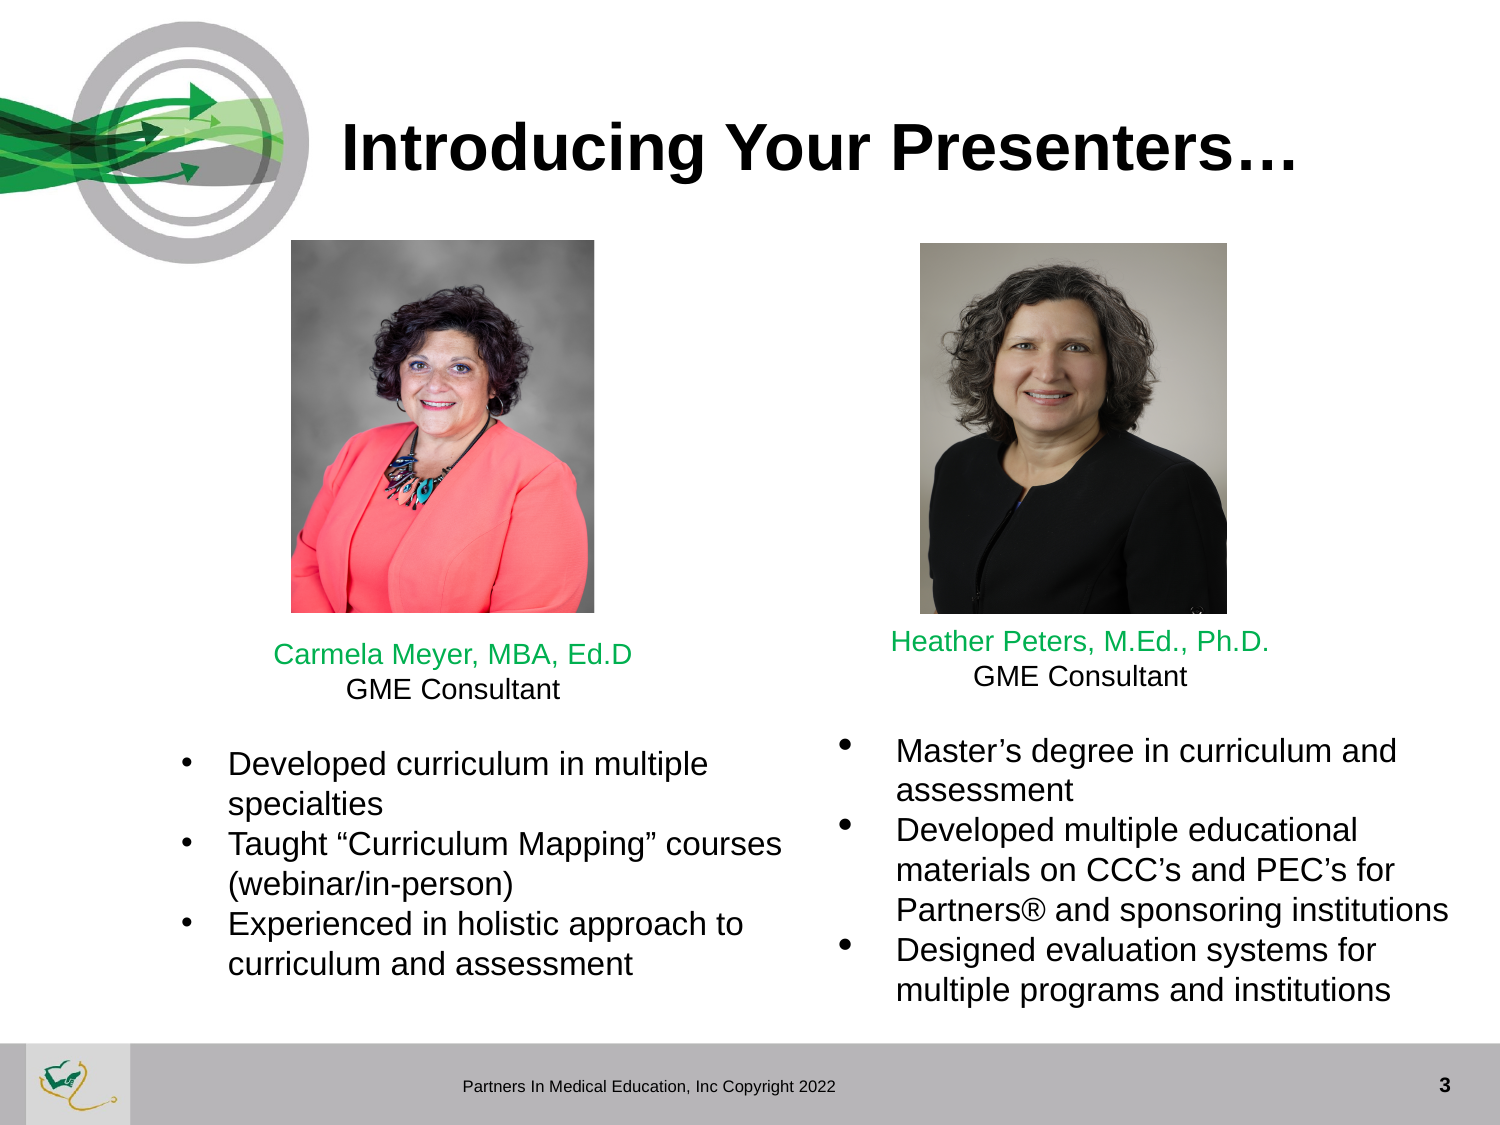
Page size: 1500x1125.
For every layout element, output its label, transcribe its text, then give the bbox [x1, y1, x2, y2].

slide_number 3 [1128, 1053, 1466, 1114]
footer Partners In Medical Education, Inc Copyright 2022 [328, 1056, 971, 1116]
text_box Heather Peters, M.Ed., Ph.D. GME Consultant [865, 615, 1296, 701]
text_box Master’s degree in curriculum and assessment Developed multiple educational materials on CCC’s and PEC’s for Partners® and sponsoring institutions Designed evaluation systems for multiple programs and institutions [824, 721, 1468, 1016]
text_box Carmela Meyer, MBA, Ed.D GME Consultant [255, 628, 651, 713]
text_box Developed curriculum in multiple specialties Taught “Curriculum Mapping” courses (webinar/in-person) Experienced in holistic approach to curriculum and assessment [166, 735, 809, 990]
picture [0, 0, 1500, 1125]
title Introducing Your Presenters… [326, 40, 1397, 258]
